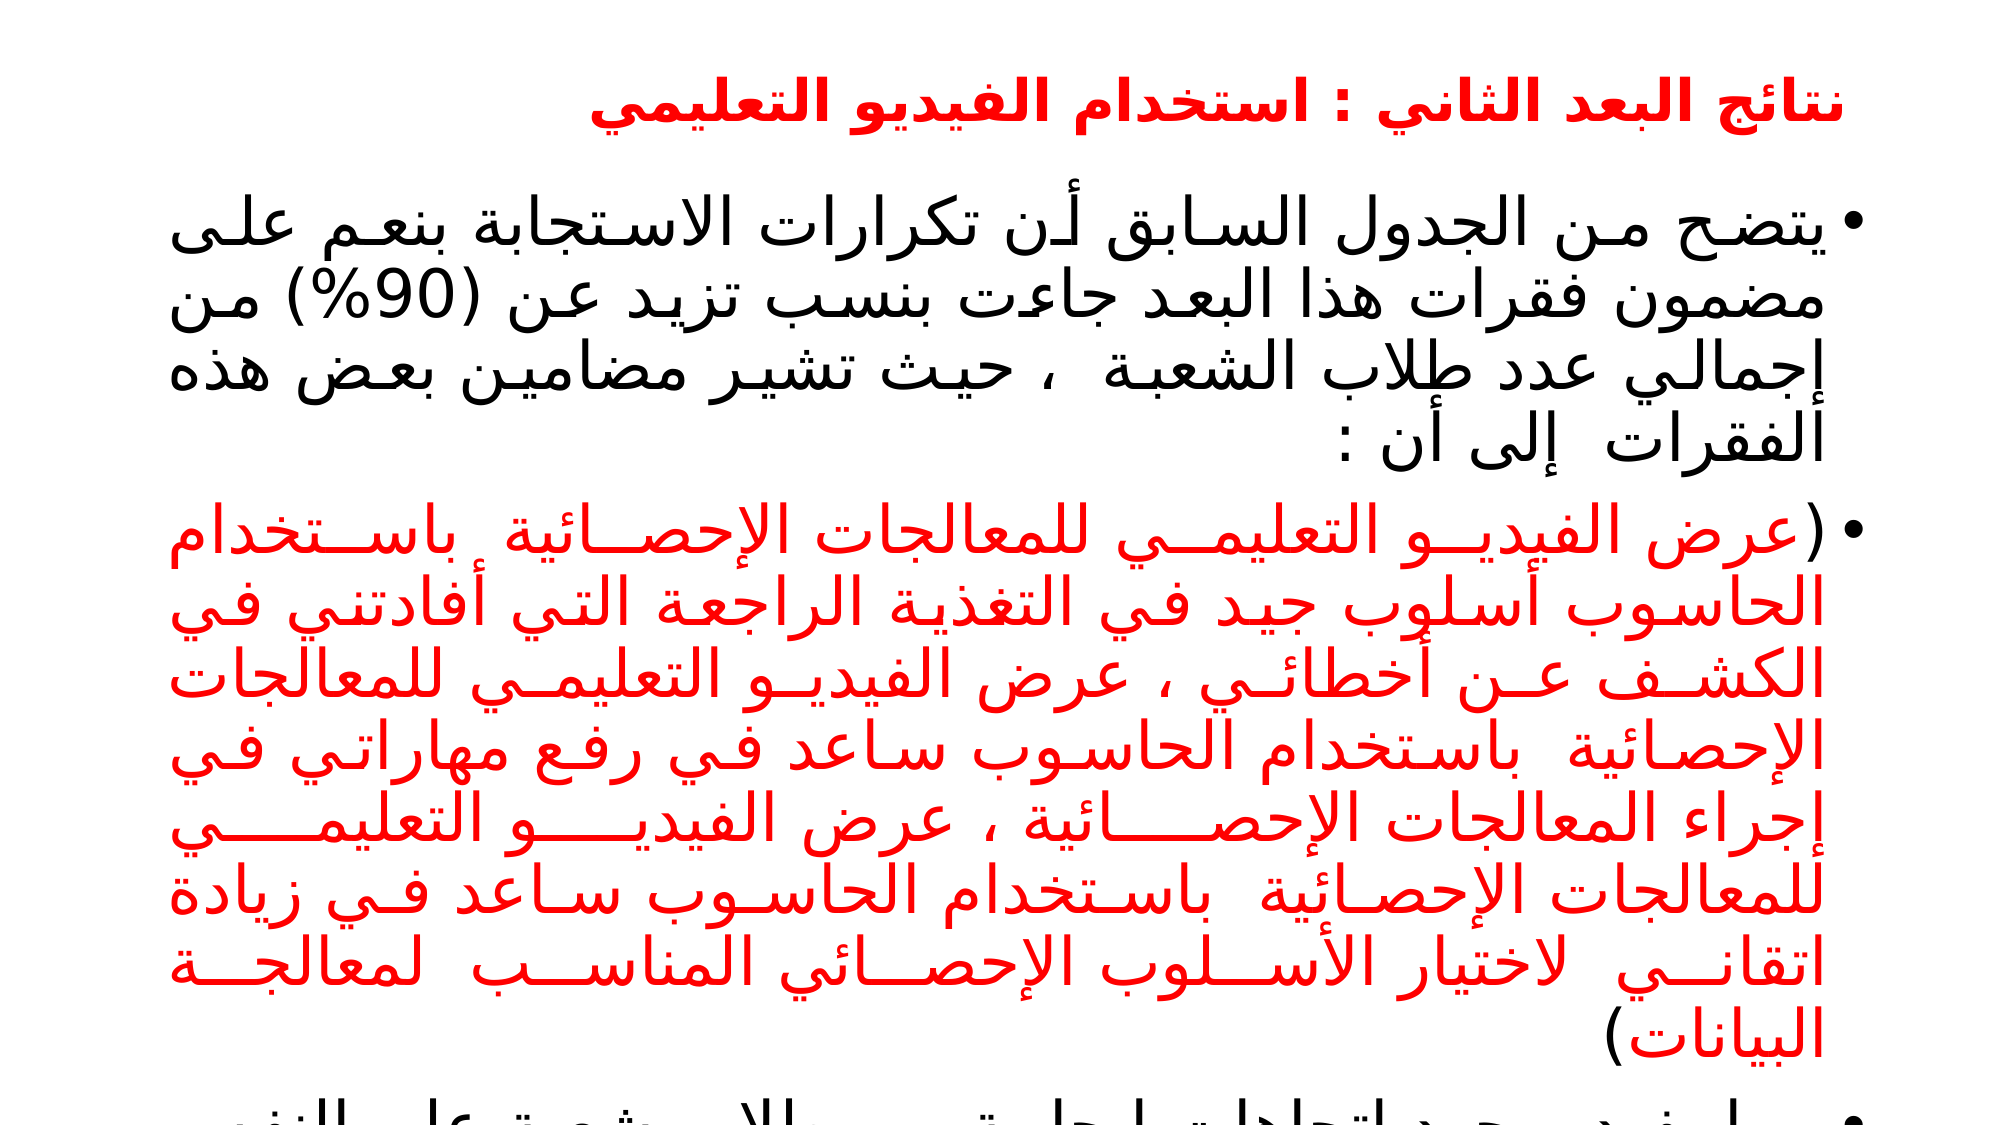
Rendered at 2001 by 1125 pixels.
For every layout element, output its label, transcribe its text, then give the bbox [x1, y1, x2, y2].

list يتضح من الجدول السابق أن تكرارات الاستجابة بنعم على مضمون فقرات هذا البعد جاءت بنسب تزيد عن (90%) من إجمالي عدد طلاب الشعبة ، حيث تشير مضامين بعض هذه الفقرات إلى أن : (عرض الفيديو التعليمي للمعالجات الإحصائية باستخدام الحاسوب أسلوب جيد في التغذية الراجعة التي أفادتني في الكشف عن أخطائي ، عرض الفيديو التعليمي للمعالجات الإحصائية باستخدام الحاسوب ساعد في رفع مهاراتي في إجراء المعالجات الإحصائية ، عرض الفيديو التعليمي للمعالجات الإحصائية باستخدام الحاسوب ساعد في زيادة اتقاني لاختيار الأسلوب الإحصائي المناسب لمعالجة البيانات) بما يفيد بوجود اتجاهات إيجابية بين طلاب شعبة علم النفس الإحصائي نحو استخدام الحاسوب في المعالجات الإحصائية فيما يتعلق بالتغذية الراجعة ورفع المهارات الخاصة بالمعالجات الإحصائية واتقان اختيار الأسلوب الإحصائي المناسب لطبيعة البيانات. [152, 180, 1881, 1037]
title نتائج البعد الثاني : استخدام الفيديو التعليمي [137, 59, 1863, 147]
